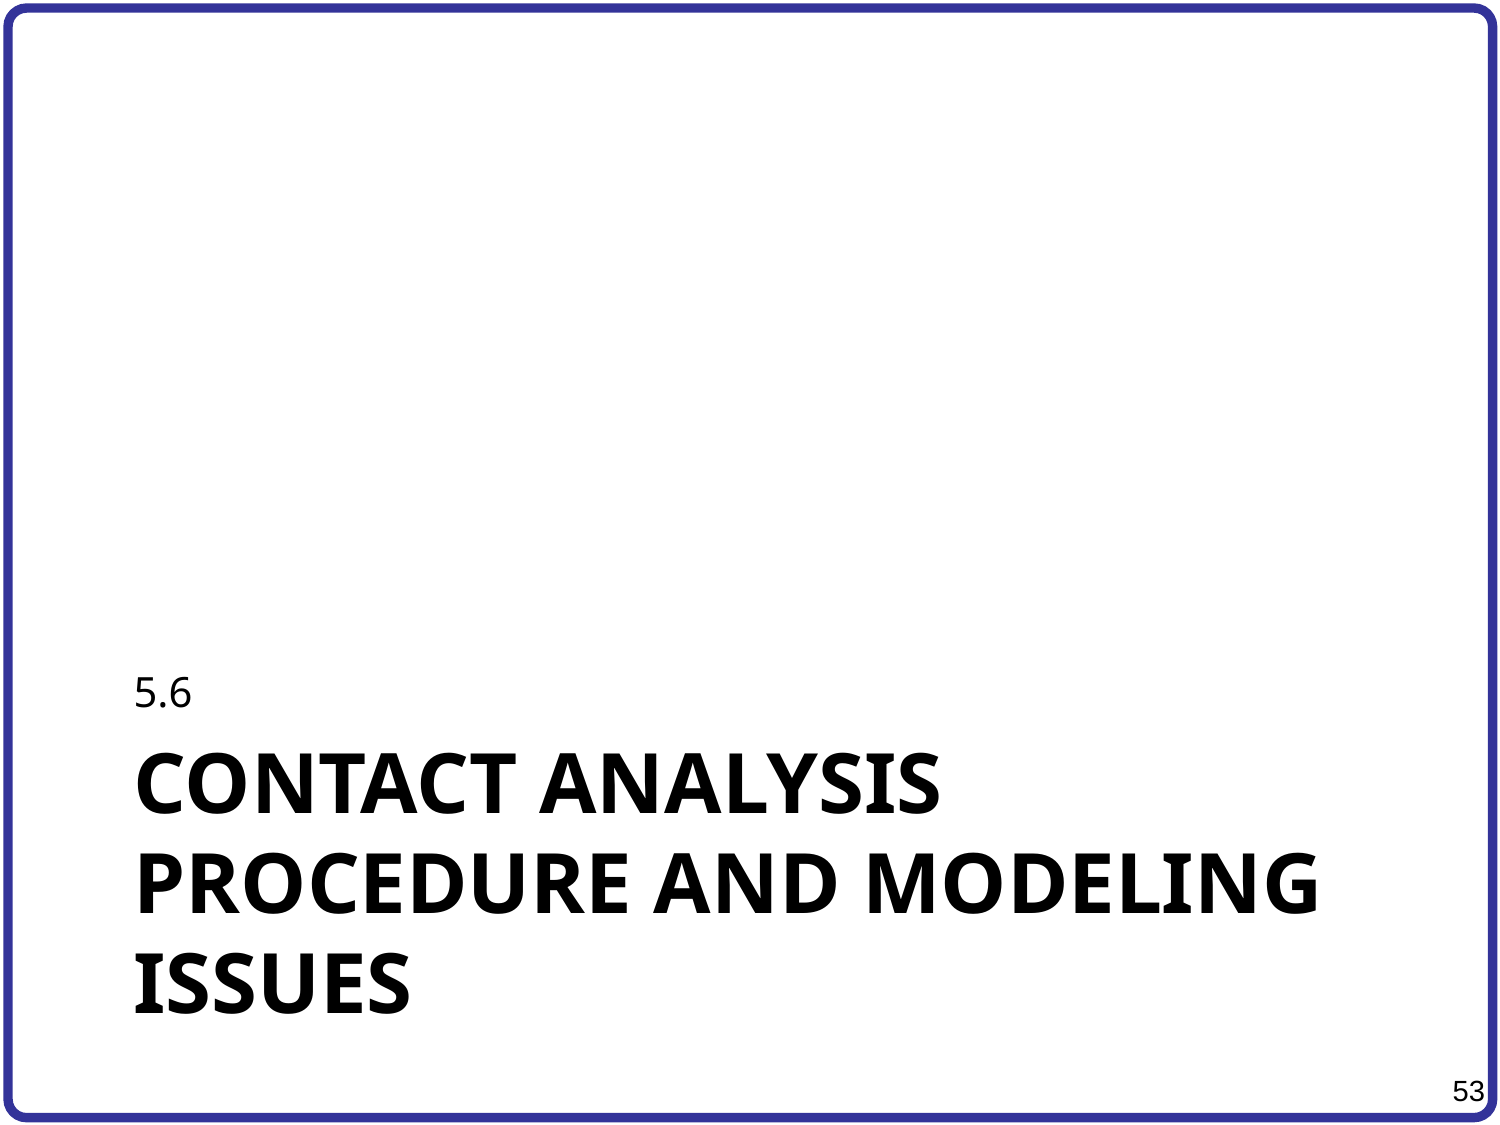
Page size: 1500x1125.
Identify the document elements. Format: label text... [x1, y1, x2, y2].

title Contact Analysis Procedure and Modeling Issues [118, 724, 1394, 947]
list 5.6 [118, 476, 1394, 724]
